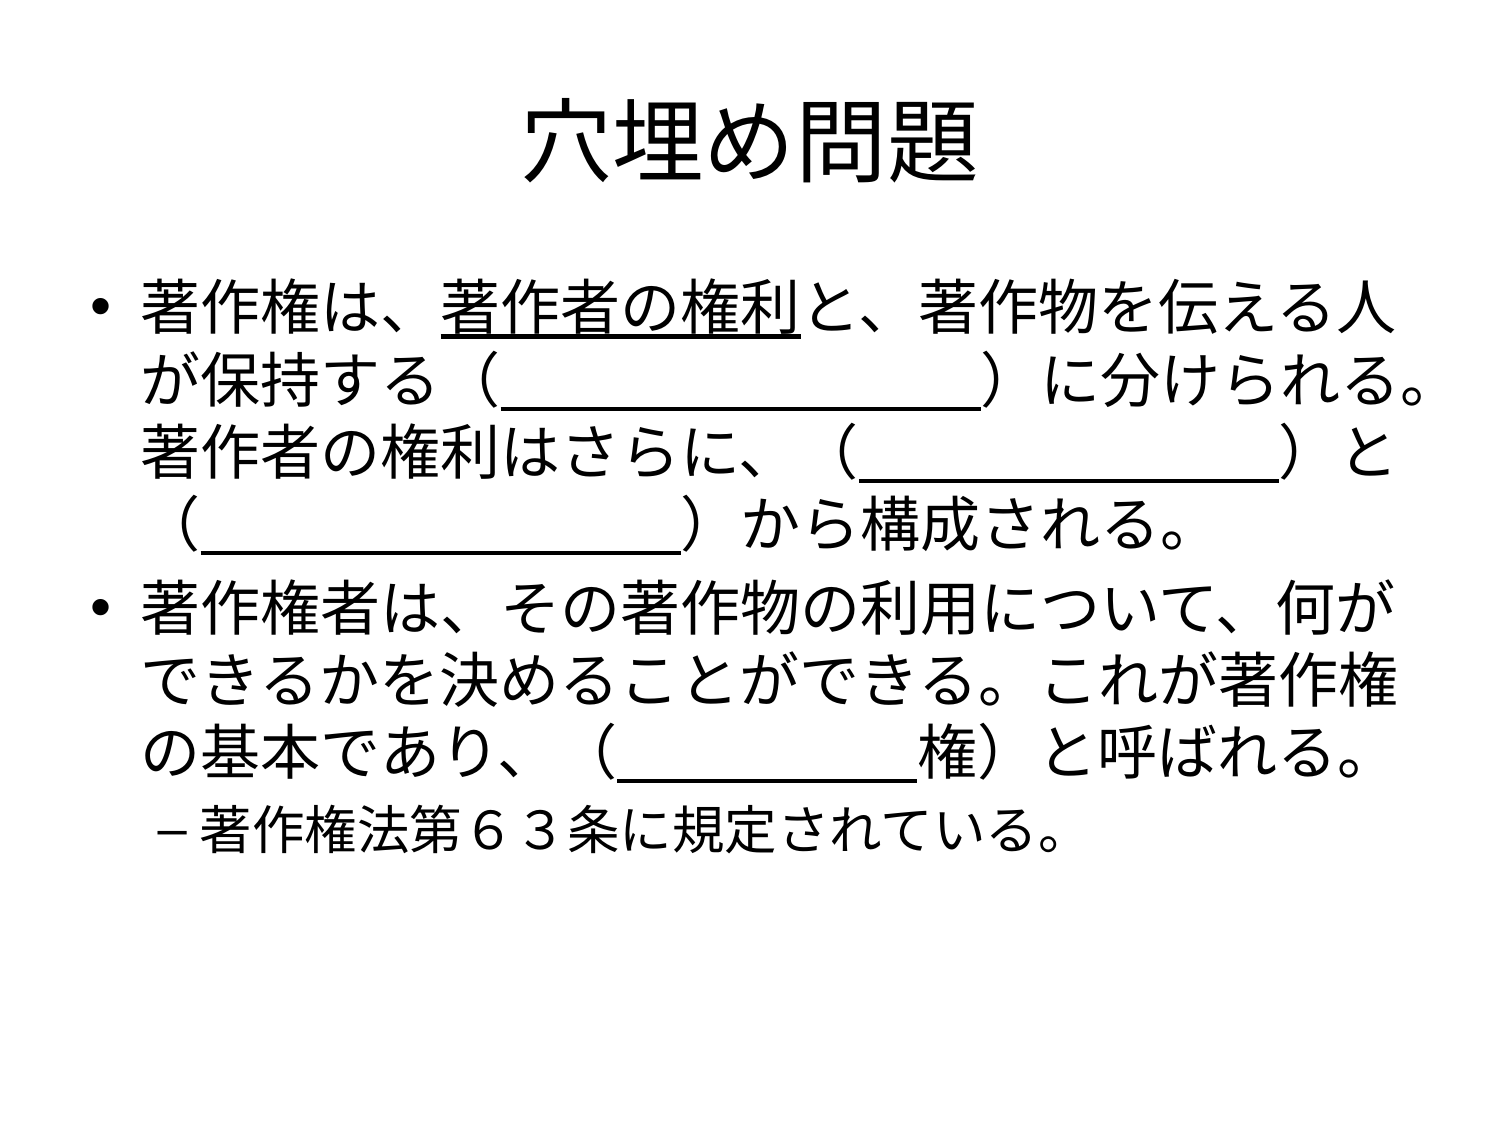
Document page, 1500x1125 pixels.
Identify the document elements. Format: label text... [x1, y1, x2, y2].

title 穴埋め問題 [75, 45, 1425, 233]
list 著作権は、著作者の権利と、著作物を伝える人が保持する（ ）に分けられる。著作者の権利はさらに、（ ）と（ ）から構成される。 著作権者は、その著作物の利用について、何ができるかを決めることができる。これが著作権の基本であり、（ 権）と呼ばれる。 著作権法第６３条に規定されている。 [75, 262, 1425, 1005]
